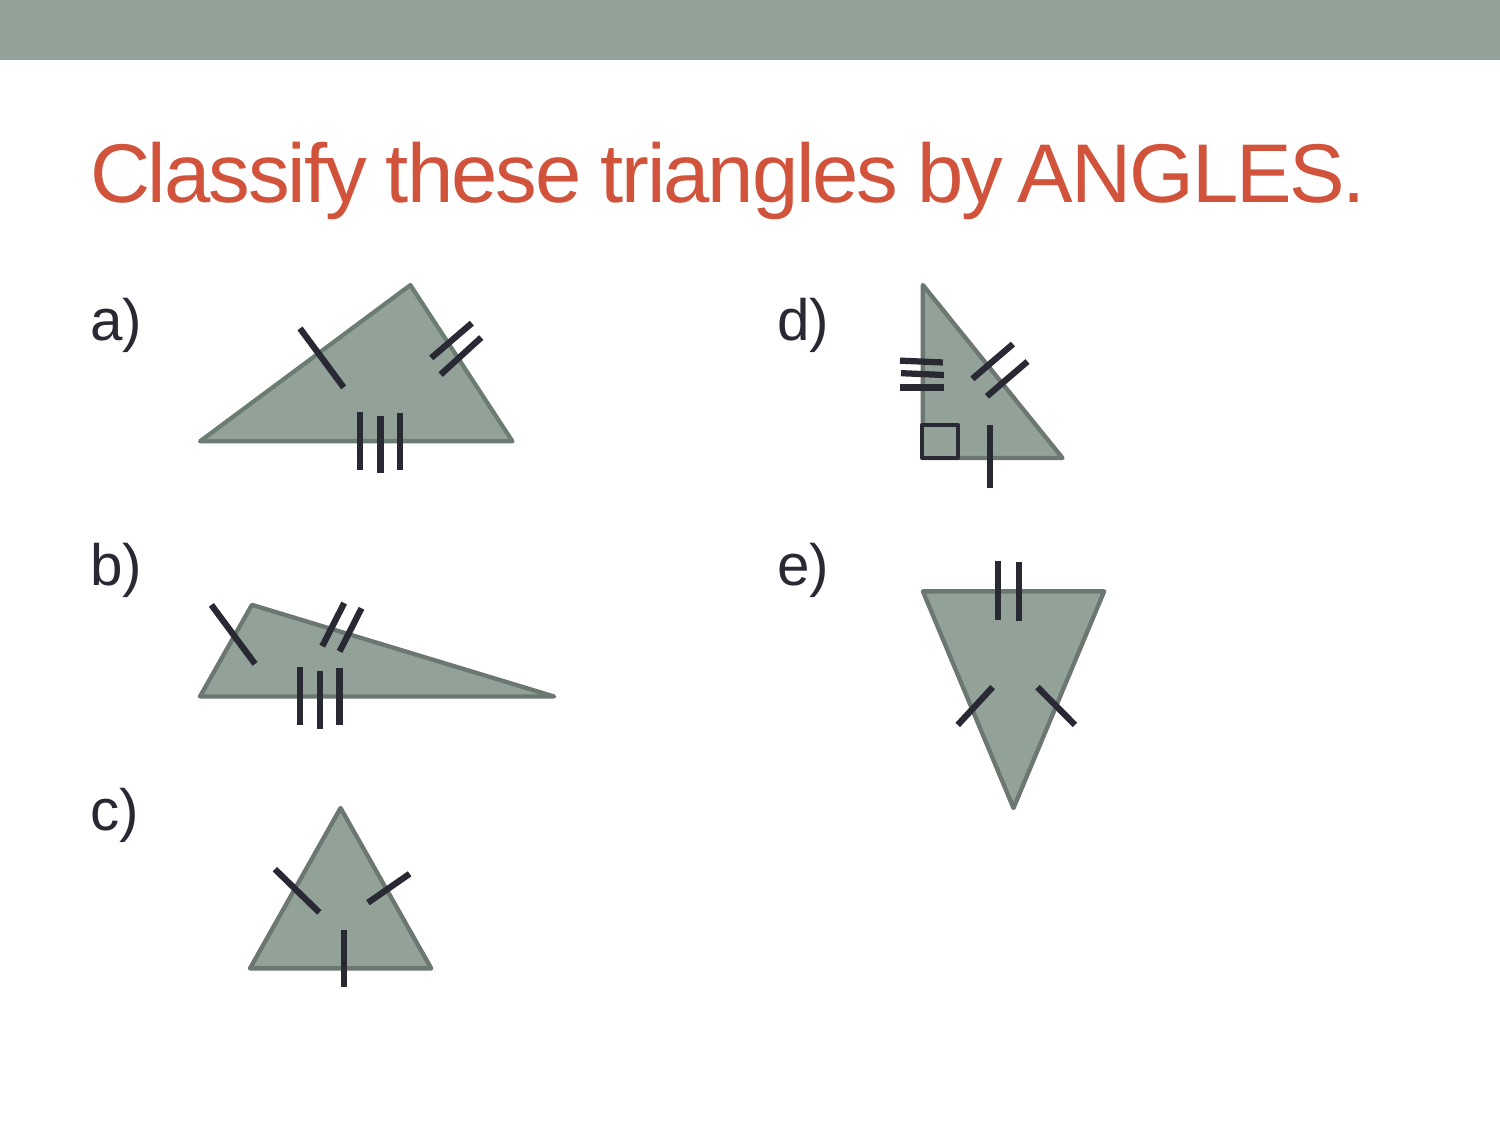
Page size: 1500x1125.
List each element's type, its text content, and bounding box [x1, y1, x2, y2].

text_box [274, 868, 320, 913]
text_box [339, 608, 362, 652]
text_box [920, 423, 960, 460]
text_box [321, 602, 345, 647]
text_box [198, 605, 557, 699]
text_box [367, 873, 410, 903]
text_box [972, 343, 1014, 380]
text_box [900, 372, 945, 376]
title Classify these triangles by ANGLES. [75, 87, 1425, 250]
text_box [920, 589, 1107, 811]
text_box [430, 322, 473, 359]
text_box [1037, 686, 1076, 726]
list d) e) [762, 274, 1425, 1049]
text_box [199, 285, 513, 442]
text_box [299, 328, 344, 388]
text_box [920, 283, 1065, 461]
list a) b) c) [75, 274, 738, 1049]
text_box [440, 337, 482, 375]
text_box [248, 805, 434, 971]
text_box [957, 686, 993, 726]
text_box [211, 604, 256, 665]
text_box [986, 361, 1028, 397]
